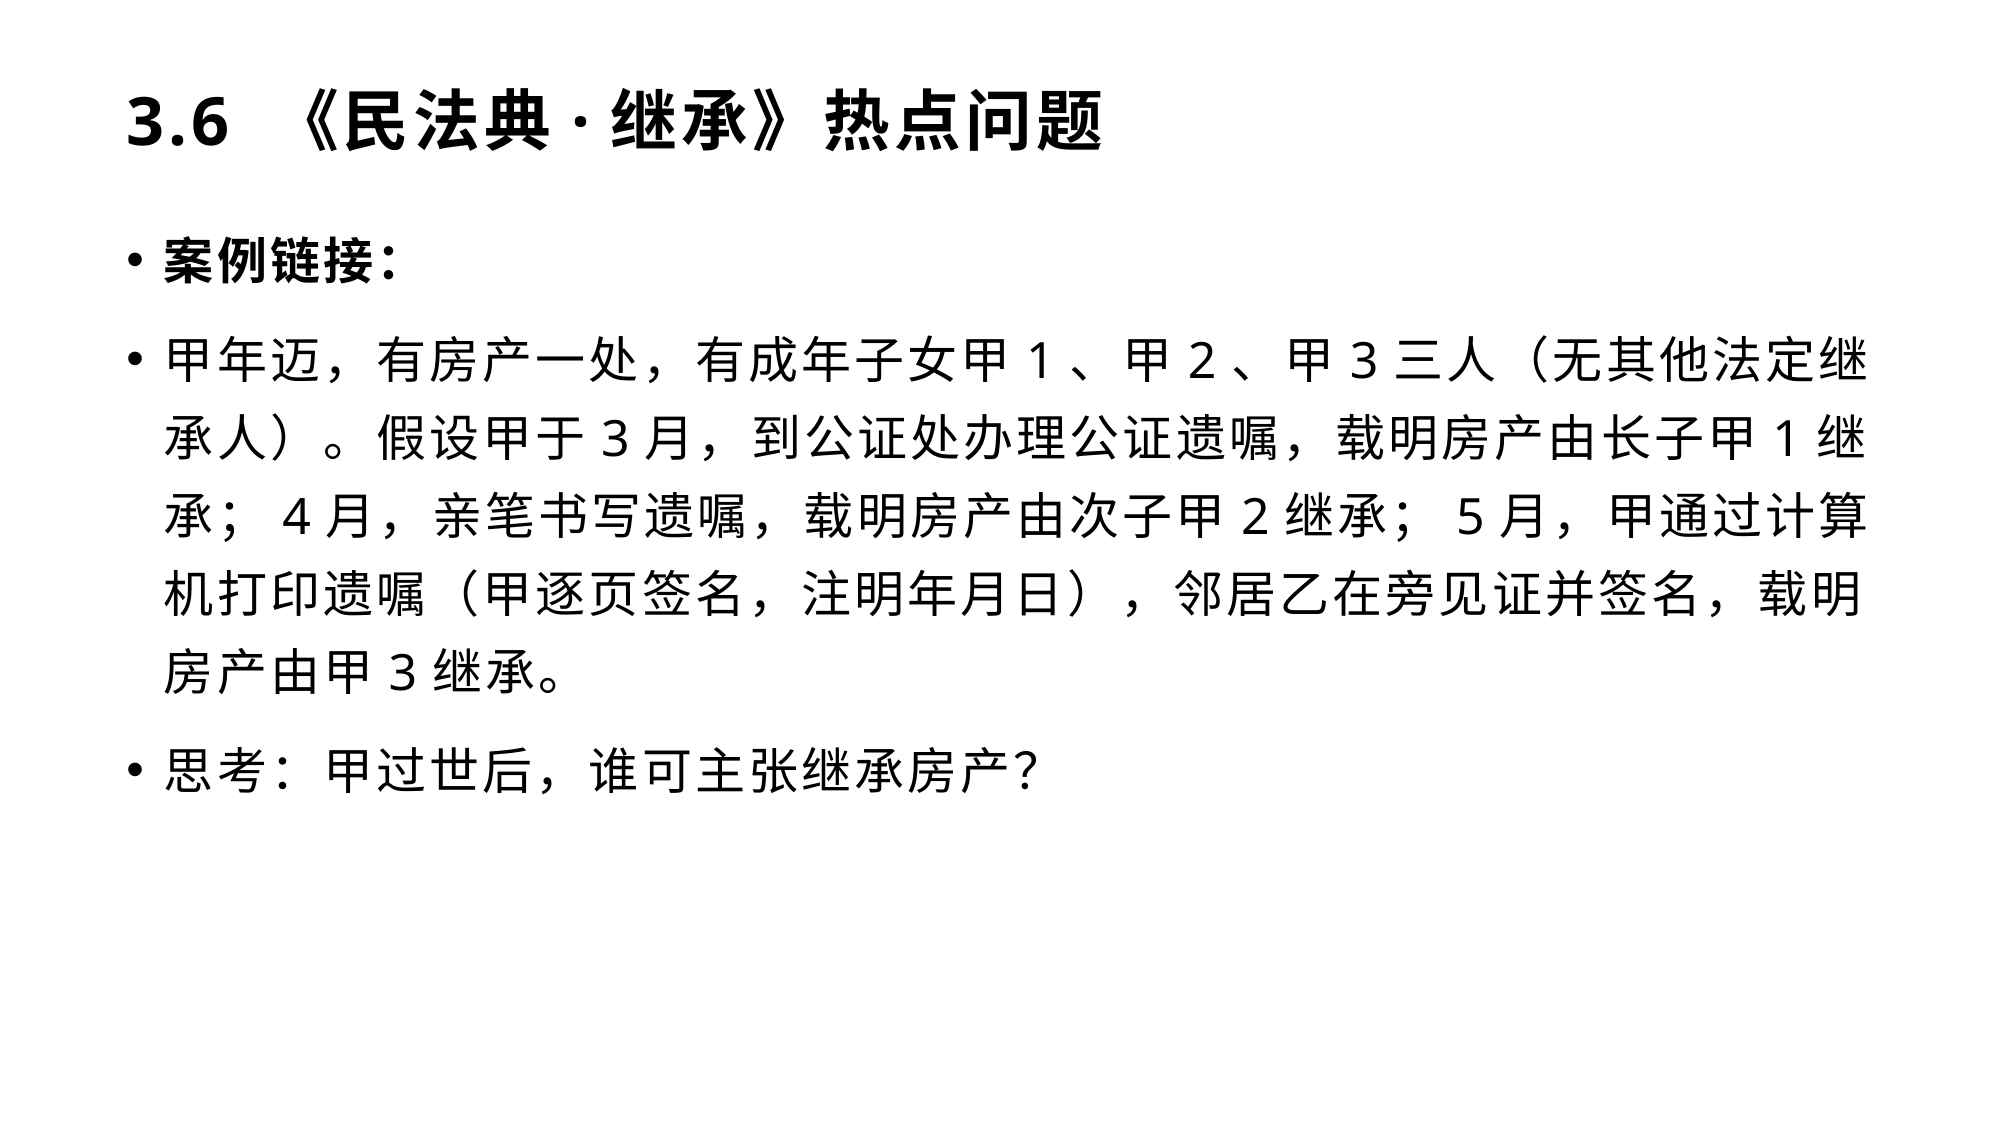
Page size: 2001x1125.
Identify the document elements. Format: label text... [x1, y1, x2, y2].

title 3.6 《民法典·继承》热点问题 [109, 72, 1891, 188]
list 案例链接： 甲年迈，有房产一处，有成年子女甲1、甲2、甲3三人（无其他法定继承人）。假设甲于3月，到公证处办理公证遗嘱，载明房产由长子甲1继承；4月，亲笔书写遗嘱，载明房产由次子甲2继承；5月，甲通过计算机打印遗嘱（甲逐页签名，注明年月日），邻居乙在旁见证并签名，载明房产由甲3继承。 思考：甲过世后，谁可主张继承房产？ [109, 211, 1891, 1041]
